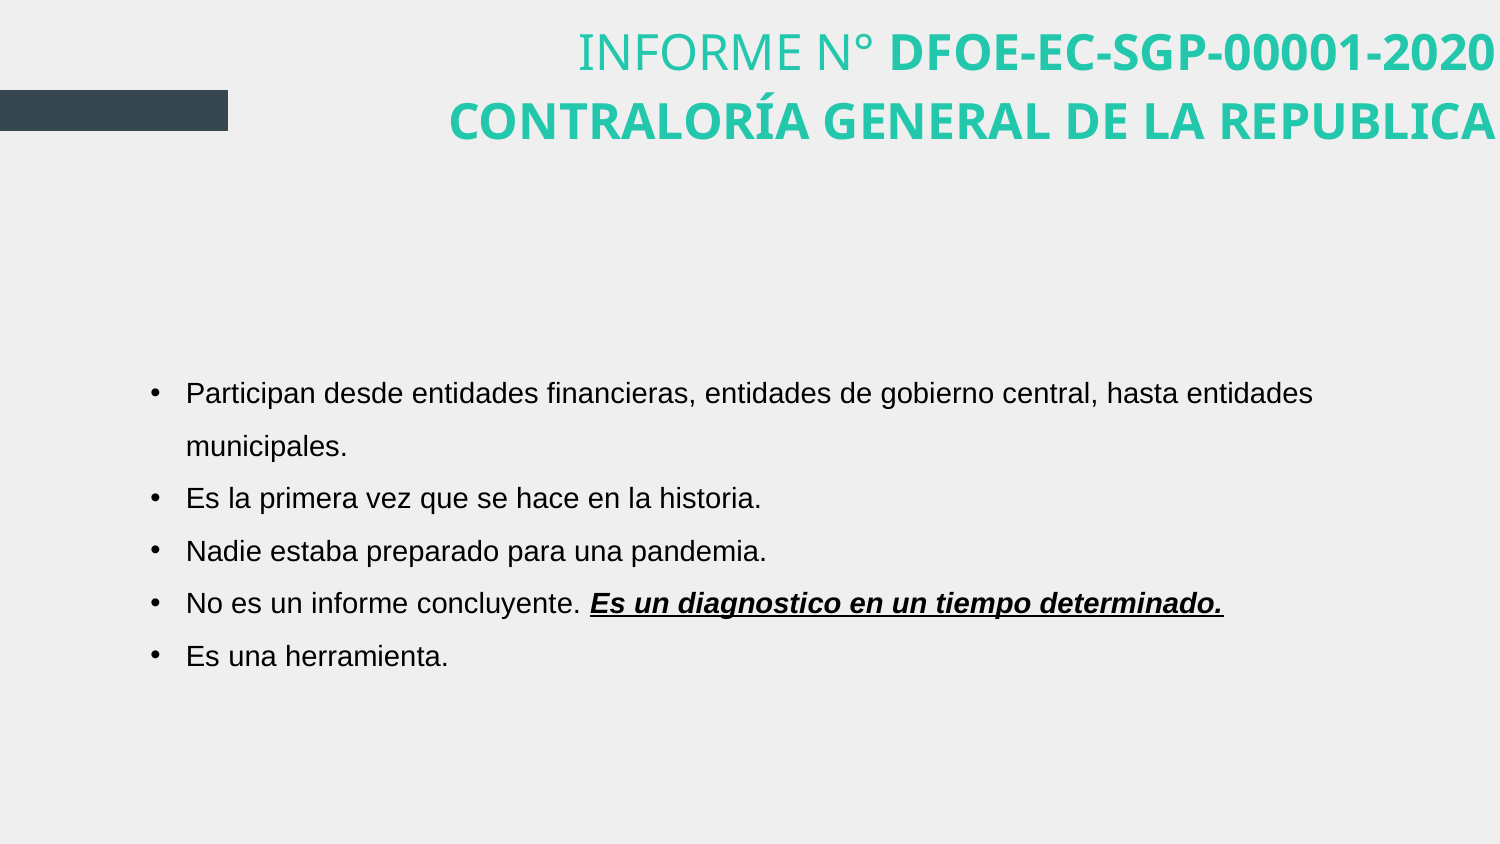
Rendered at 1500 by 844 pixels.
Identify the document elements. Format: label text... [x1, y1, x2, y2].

text_box Participan desde entidades financieras, entidades de gobierno central, hasta entidades municipales. Es la primera vez que se hace en la historia. Nadie estaba preparado para una pandemia. No es un informe concluyente. Es un diagnostico en un tiempo determinado. Es una herramienta. [135, 280, 1341, 732]
title INFORME N° DFOE-EC-SGP-00001-2020 CONTRALORÍA GENERAL DE LA REPUBLICA [206, 0, 1500, 80]
